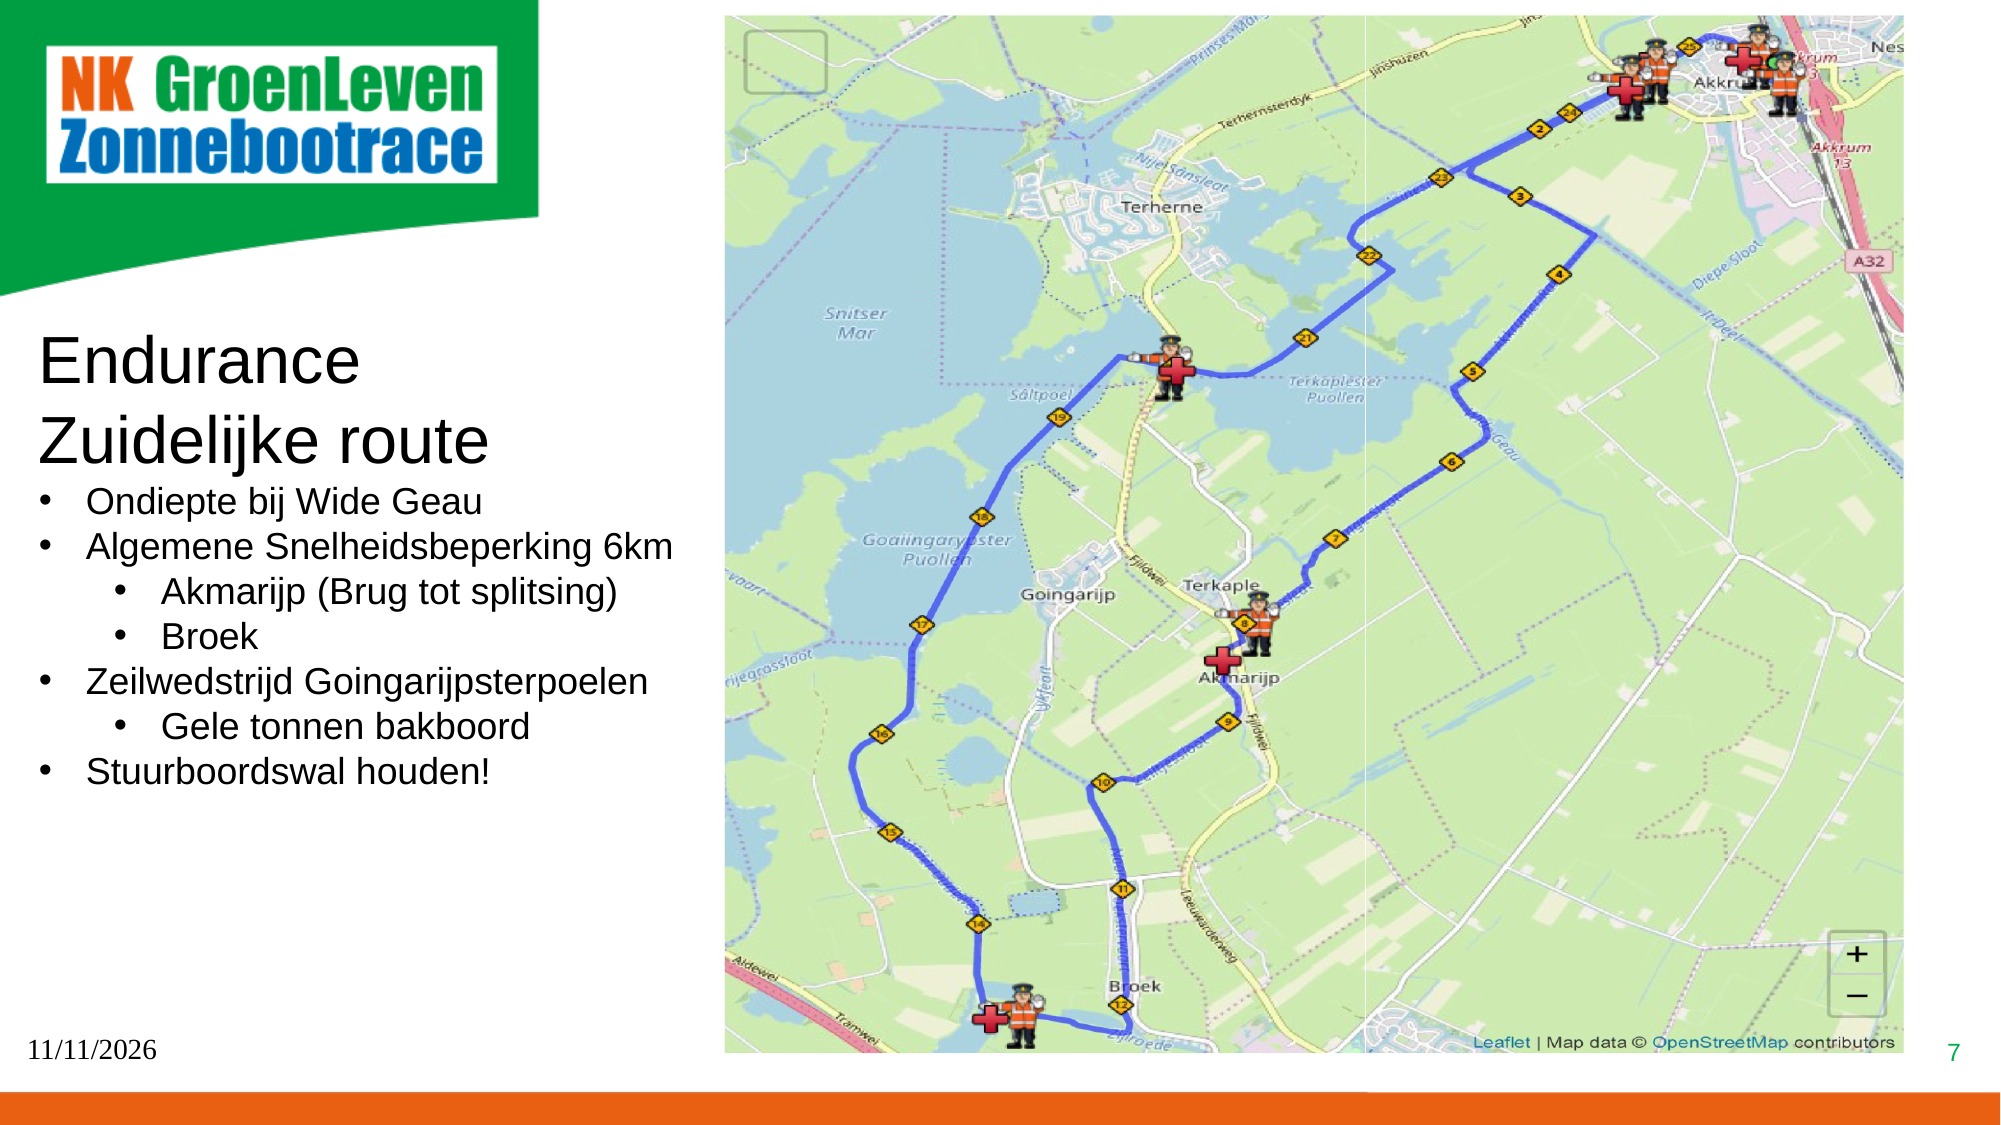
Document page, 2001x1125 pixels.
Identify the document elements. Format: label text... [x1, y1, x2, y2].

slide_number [12, 1018, 463, 1079]
slide_number 7 [1862, 1021, 1976, 1082]
picture [0, 0, 2001, 1125]
text_box Endurance​ Zuidelijke route Ondiepte bij Wide Geau Algemene Snelheidsbeperking 6km Akmarijp (Brug tot splitsing) Broek Zeilwedstrijd Goingarijpsterpoelen Gele tonnen bakboord Stuurboordswal houden! [24, 309, 707, 880]
